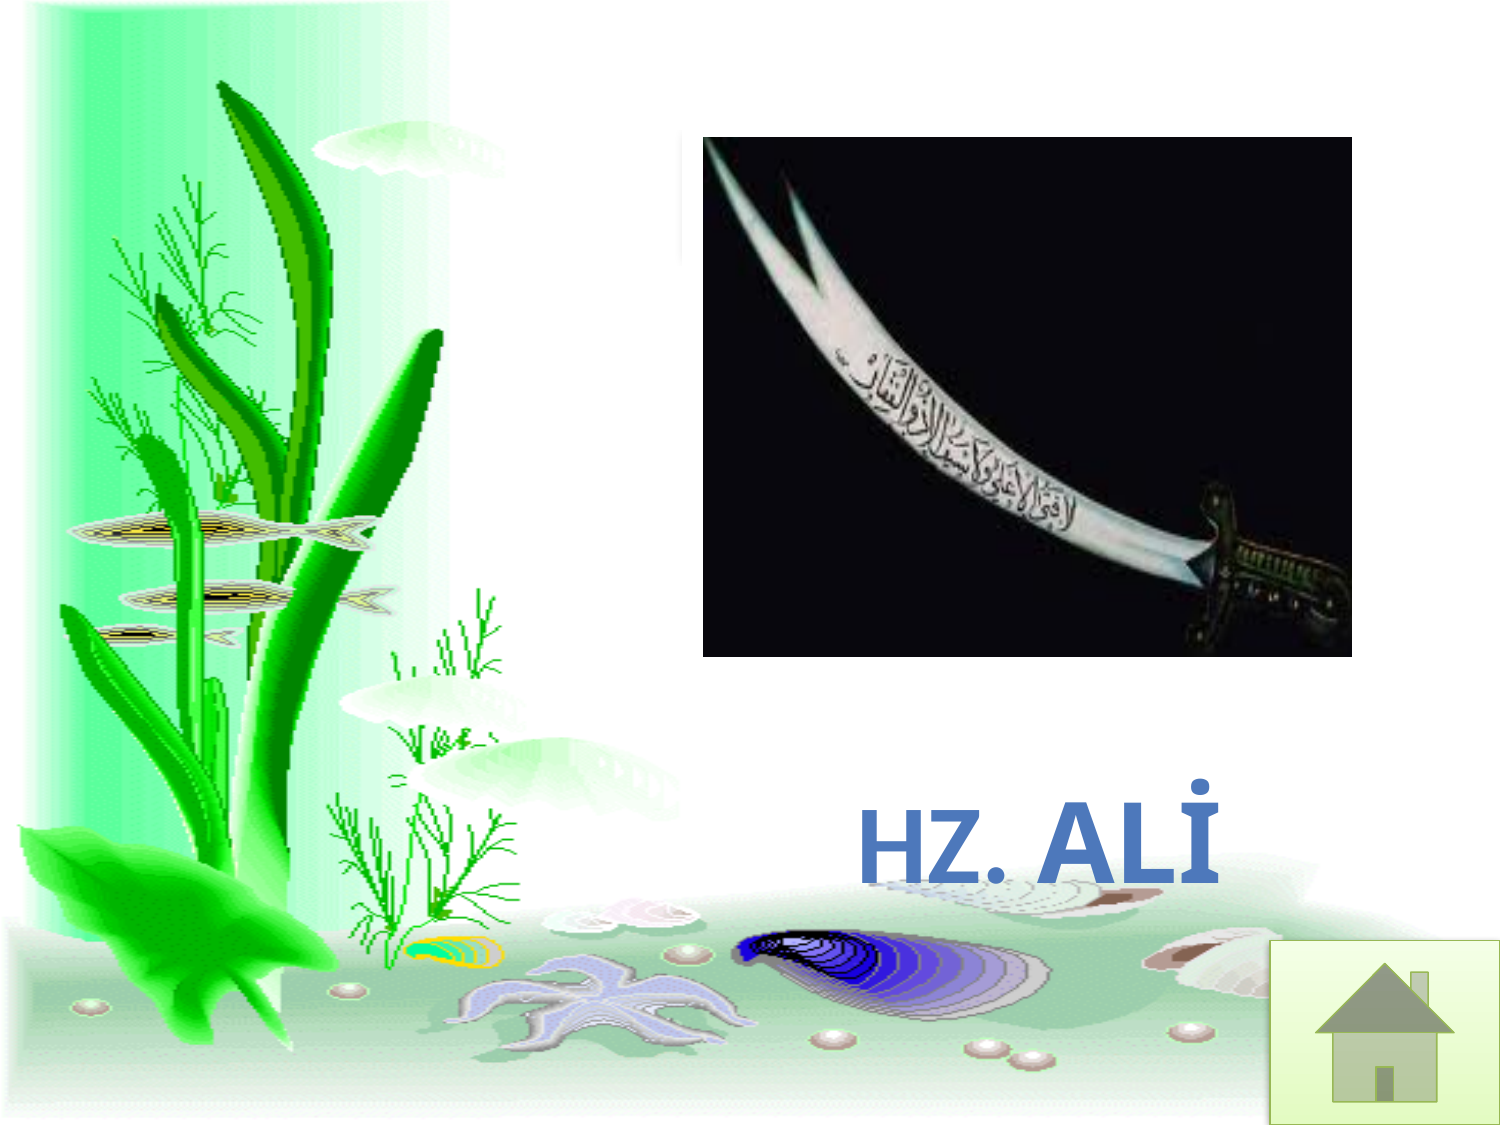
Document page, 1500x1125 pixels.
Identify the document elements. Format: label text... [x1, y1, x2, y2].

picture [0, 0, 1500, 1125]
text_box Hz. Alİ [797, 763, 1282, 1049]
text_box [1269, 940, 1500, 1125]
